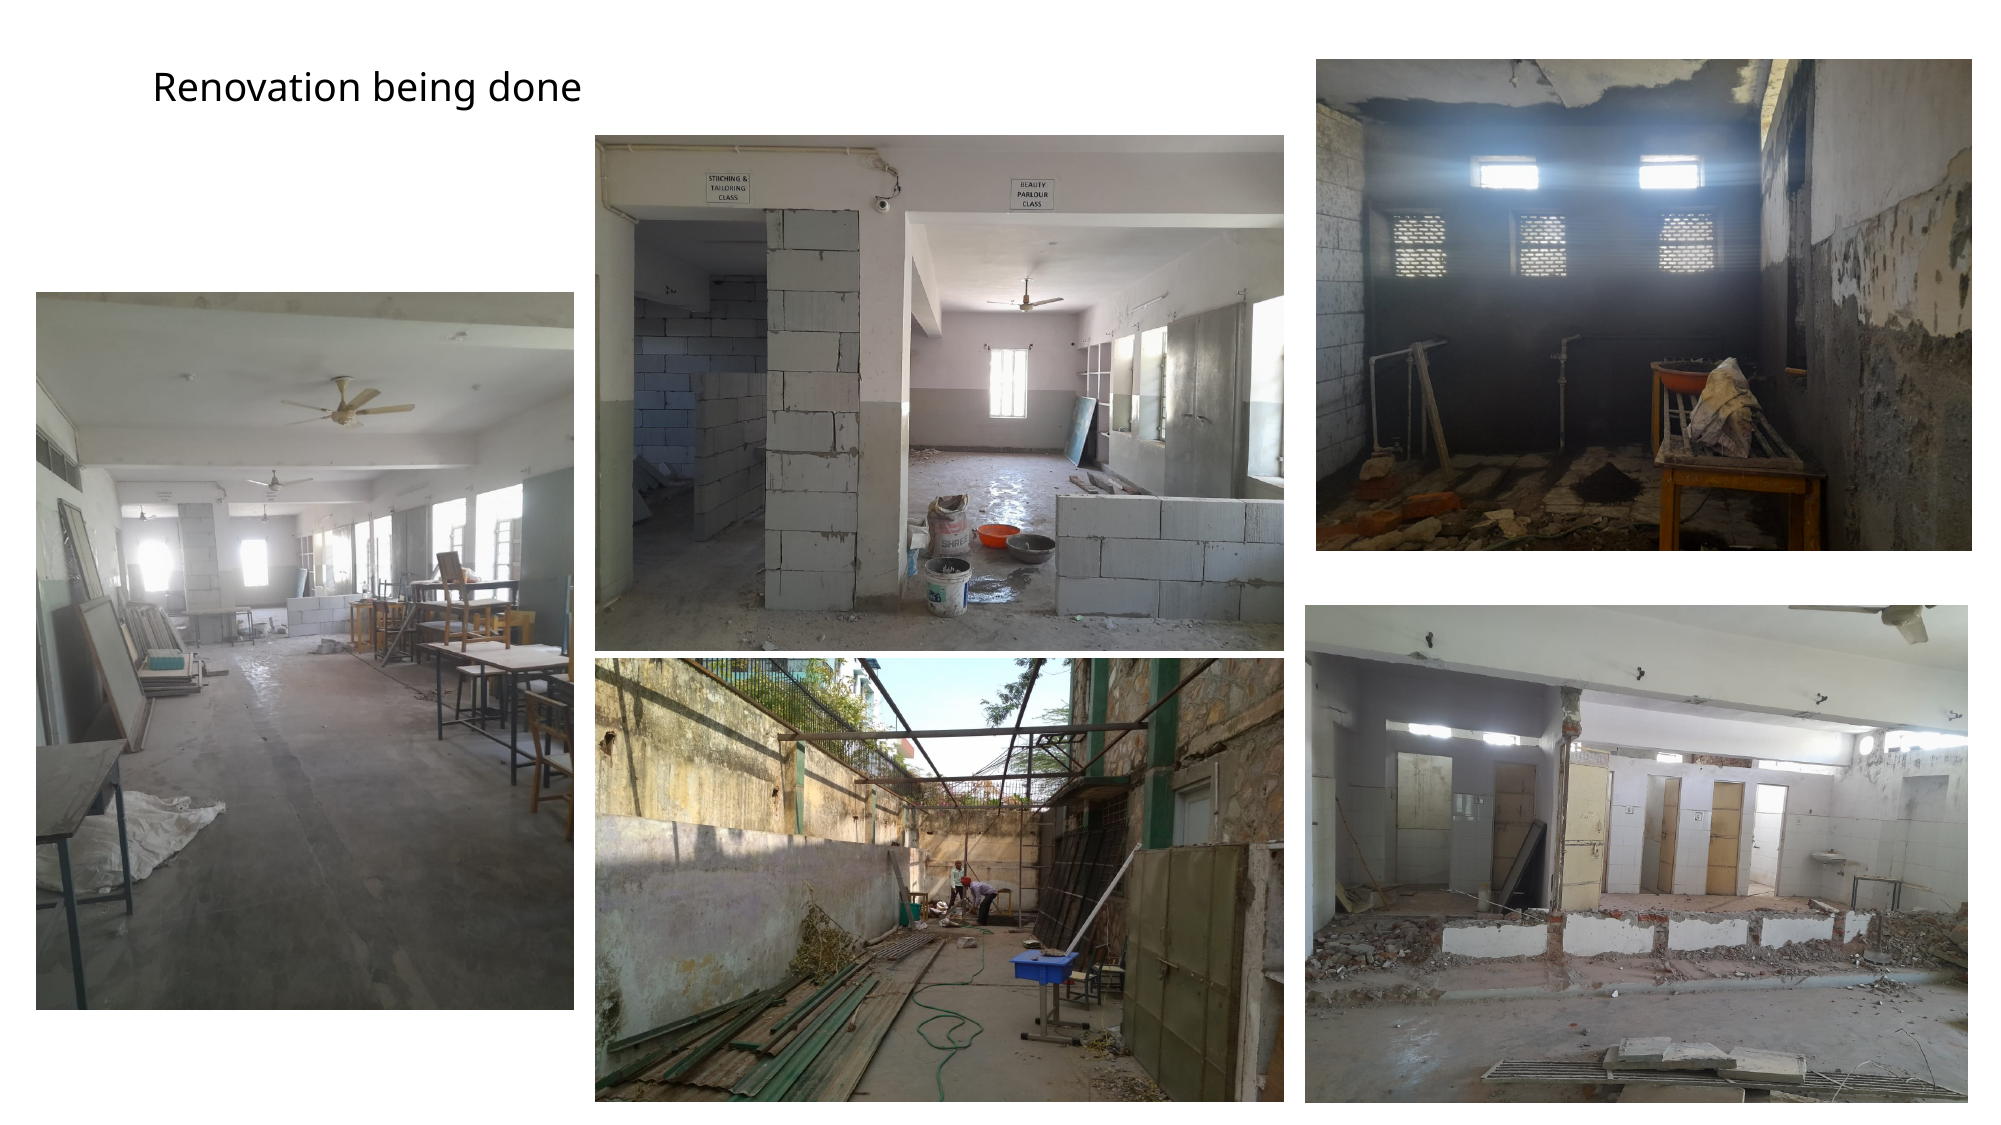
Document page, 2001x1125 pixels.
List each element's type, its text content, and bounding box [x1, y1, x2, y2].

title Renovation being done [137, 59, 1316, 119]
picture [36, 292, 574, 1010]
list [1316, 59, 1972, 551]
picture [595, 135, 1284, 652]
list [1305, 605, 1968, 1103]
picture [595, 658, 1284, 1102]
